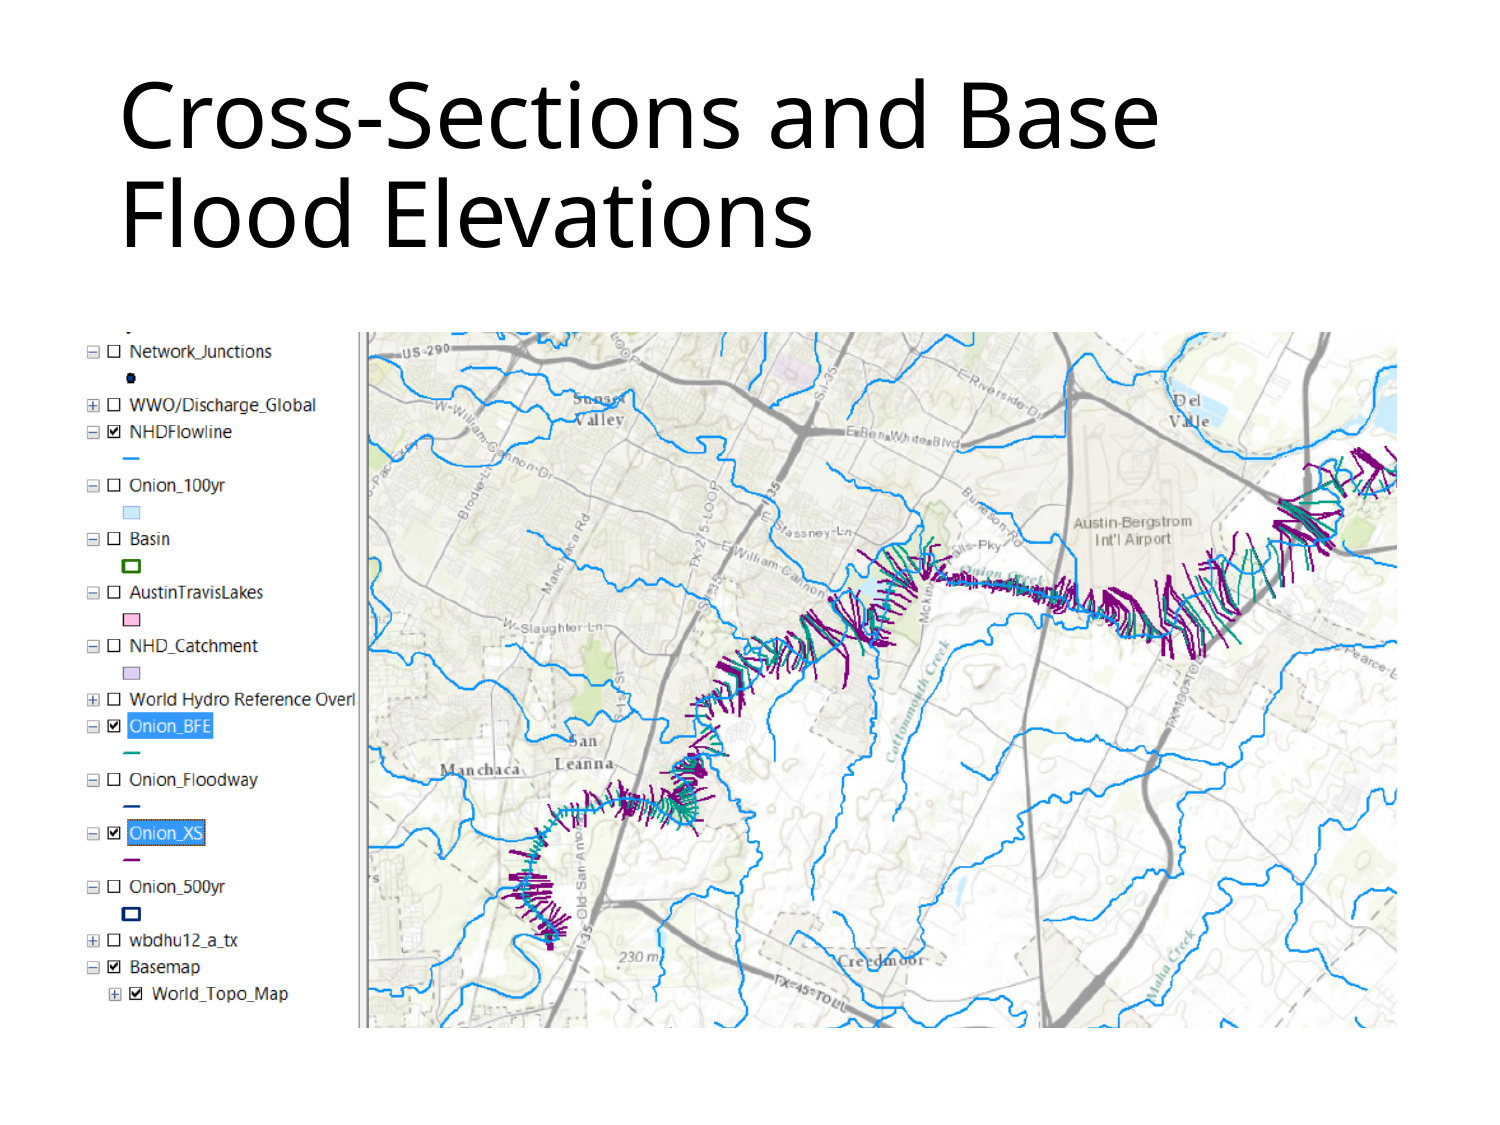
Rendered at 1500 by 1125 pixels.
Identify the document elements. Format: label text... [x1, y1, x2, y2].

title Cross-Sections and Base Flood Elevations [103, 59, 1397, 278]
picture [61, 332, 1397, 1028]
